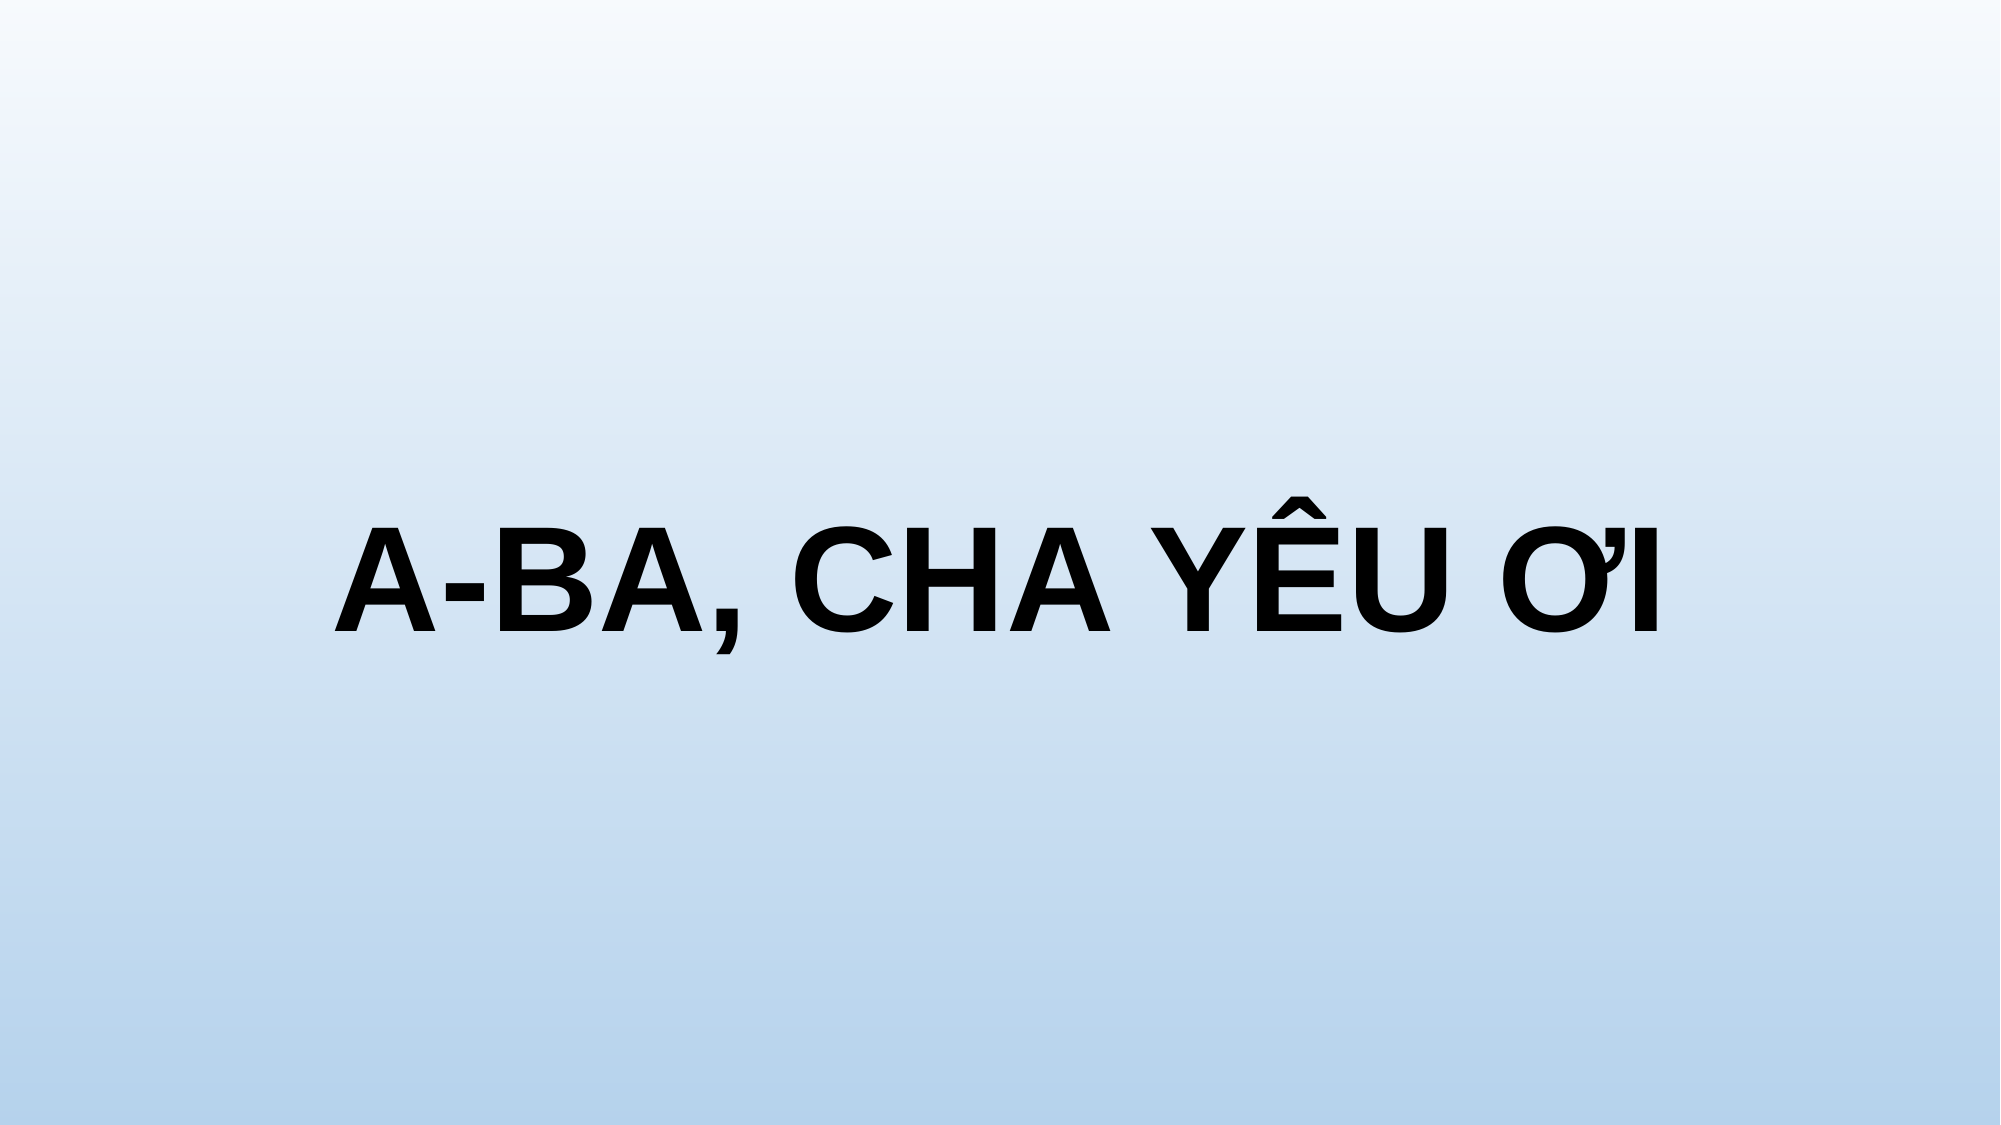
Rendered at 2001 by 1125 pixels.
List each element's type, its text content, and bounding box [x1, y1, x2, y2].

list A-BA, CHA YÊU ƠI [0, 0, 2000, 1125]
